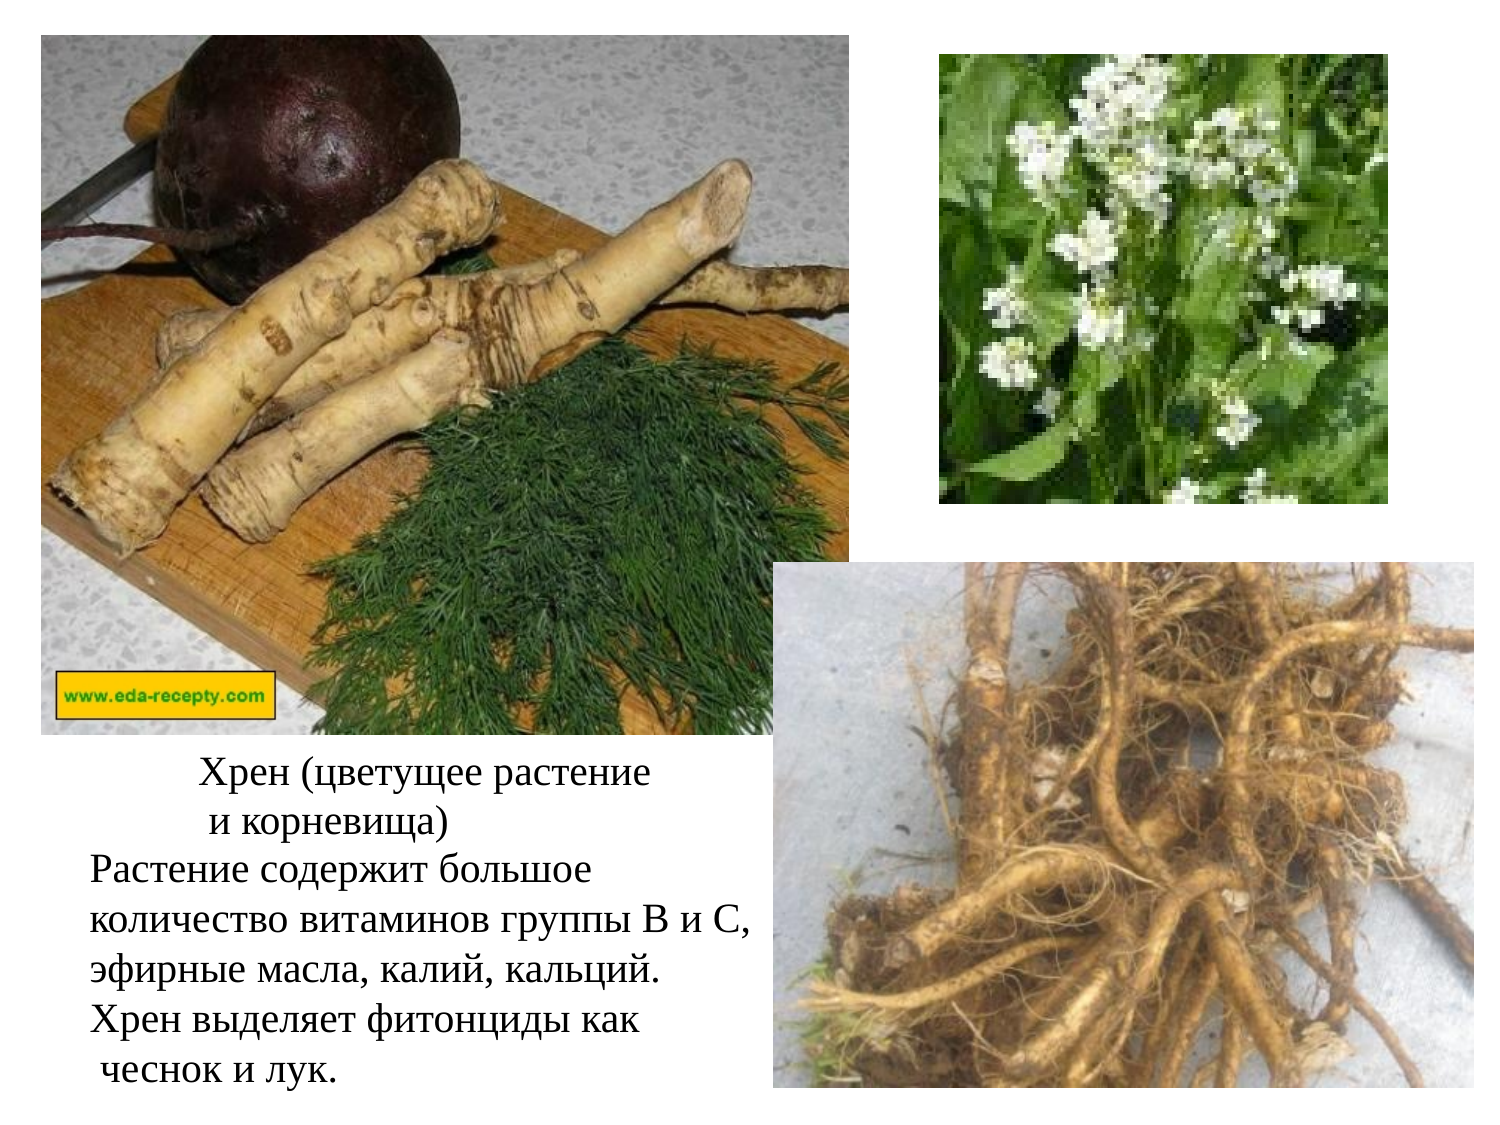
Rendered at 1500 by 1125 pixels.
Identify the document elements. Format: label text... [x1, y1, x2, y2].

picture [40, 35, 1474, 1088]
text_box Растение содержит большое количество витаминов группы В и С, эфирные масла, калий, кальций. Хрен выделяет фитонциды как чеснок и лук. [74, 833, 777, 1099]
picture [938, 54, 1389, 504]
text_box Хрен (цветущее растение и корневища) [183, 744, 667, 833]
